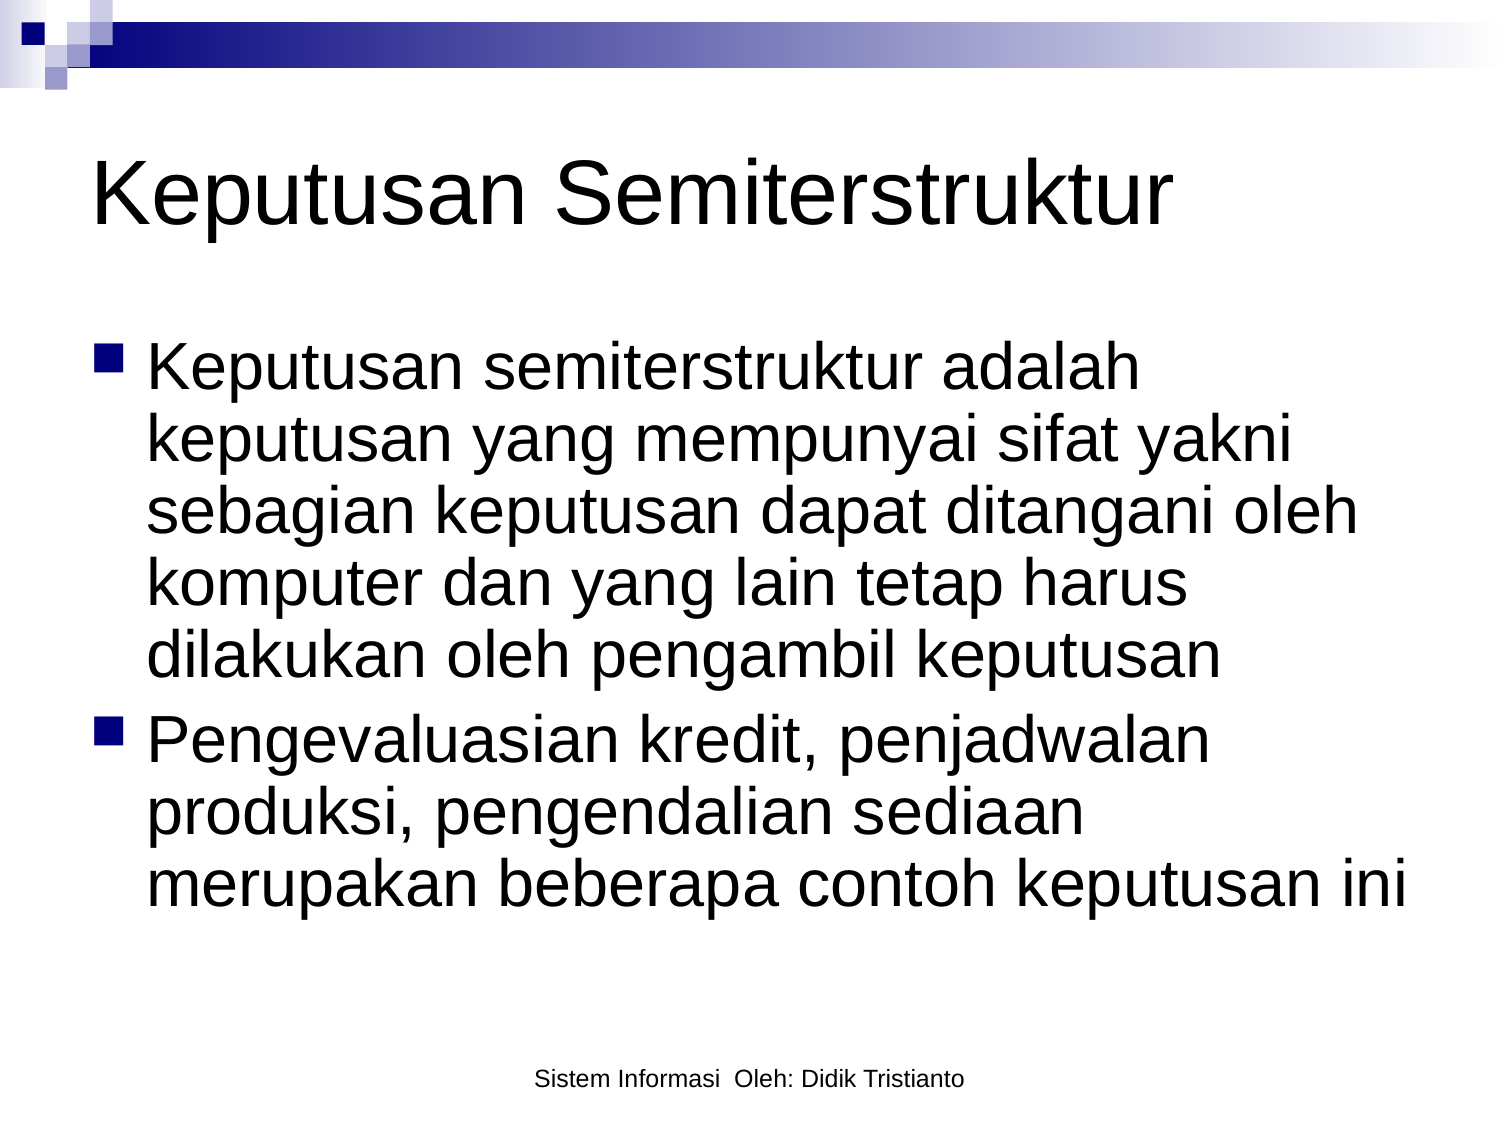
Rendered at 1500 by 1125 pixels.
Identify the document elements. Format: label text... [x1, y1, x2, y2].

footer Sistem Informasi Oleh: Didik Tristianto [512, 1024, 988, 1101]
title Keputusan Semiterstruktur [75, 75, 1425, 300]
list Keputusan semiterstruktur adalah keputusan yang mempunyai sifat yakni sebagian keputusan dapat ditangani oleh komputer dan yang lain tetap harus dilakukan oleh pengambil keputusan Pengevaluasian kredit, penjadwalan produksi, pengendalian sediaan merupakan beberapa contoh keputusan ini [75, 324, 1425, 963]
